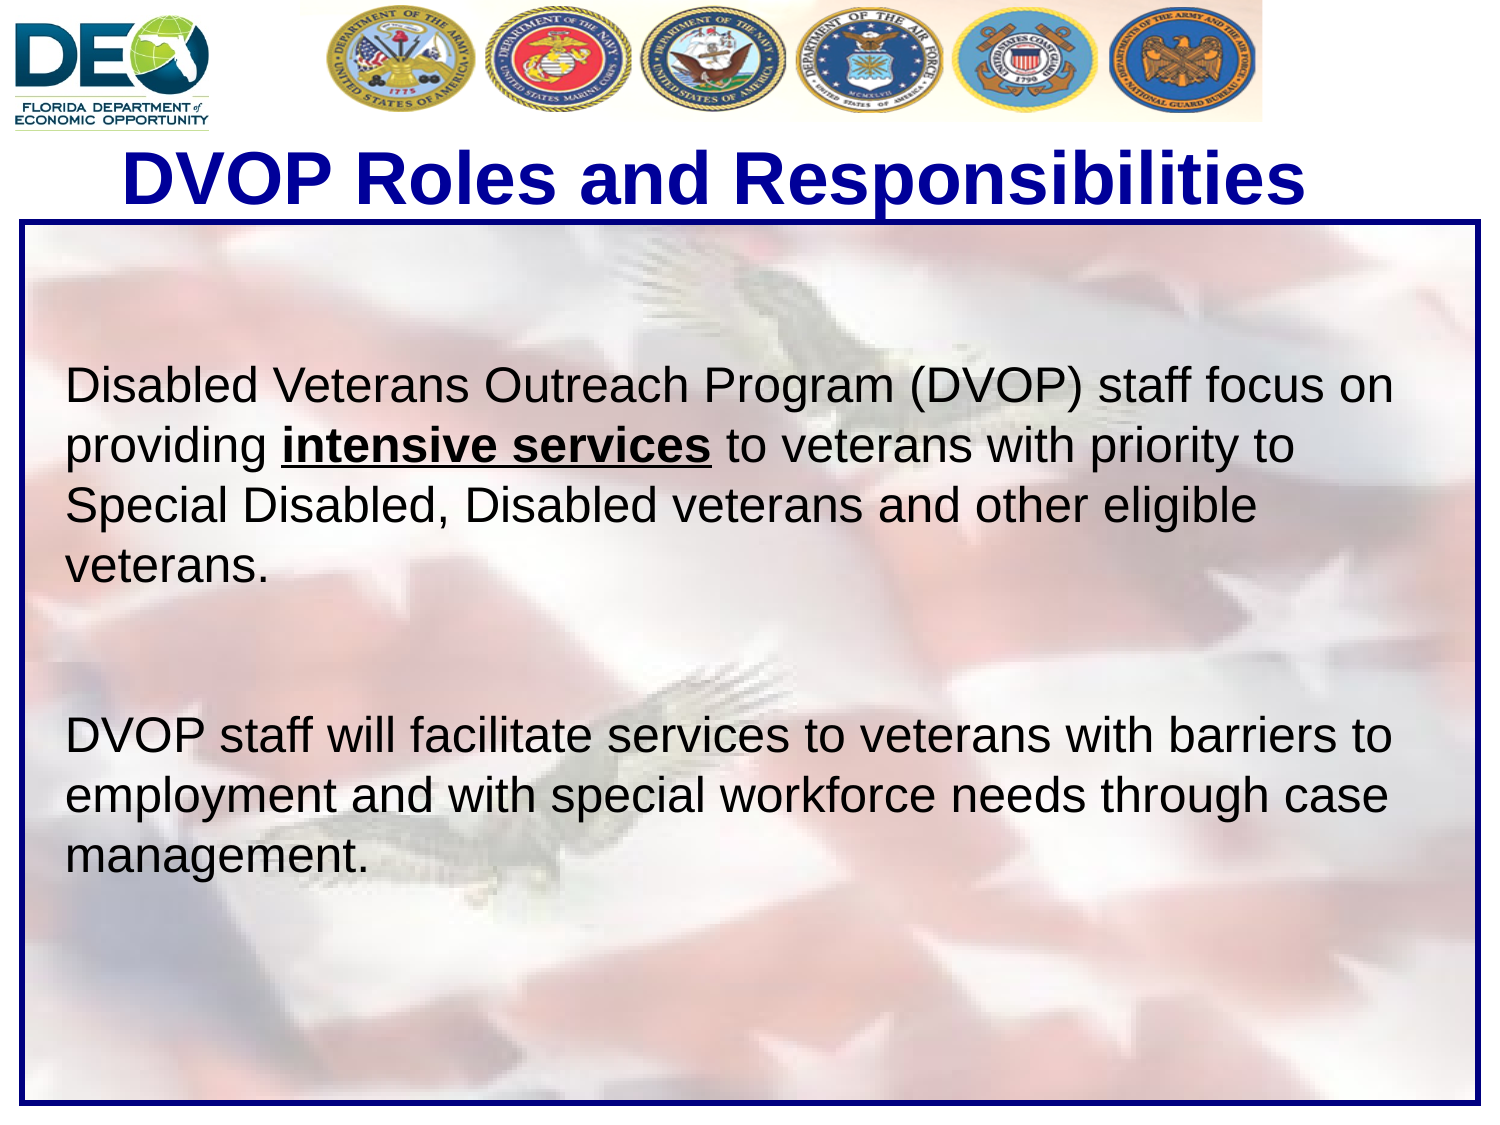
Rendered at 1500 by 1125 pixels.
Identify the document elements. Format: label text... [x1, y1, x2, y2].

text_box DVOP Roles and Responsibilities [87, 137, 1363, 213]
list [24, 224, 1476, 1101]
picture [14, 14, 210, 131]
picture [299, 0, 1263, 123]
